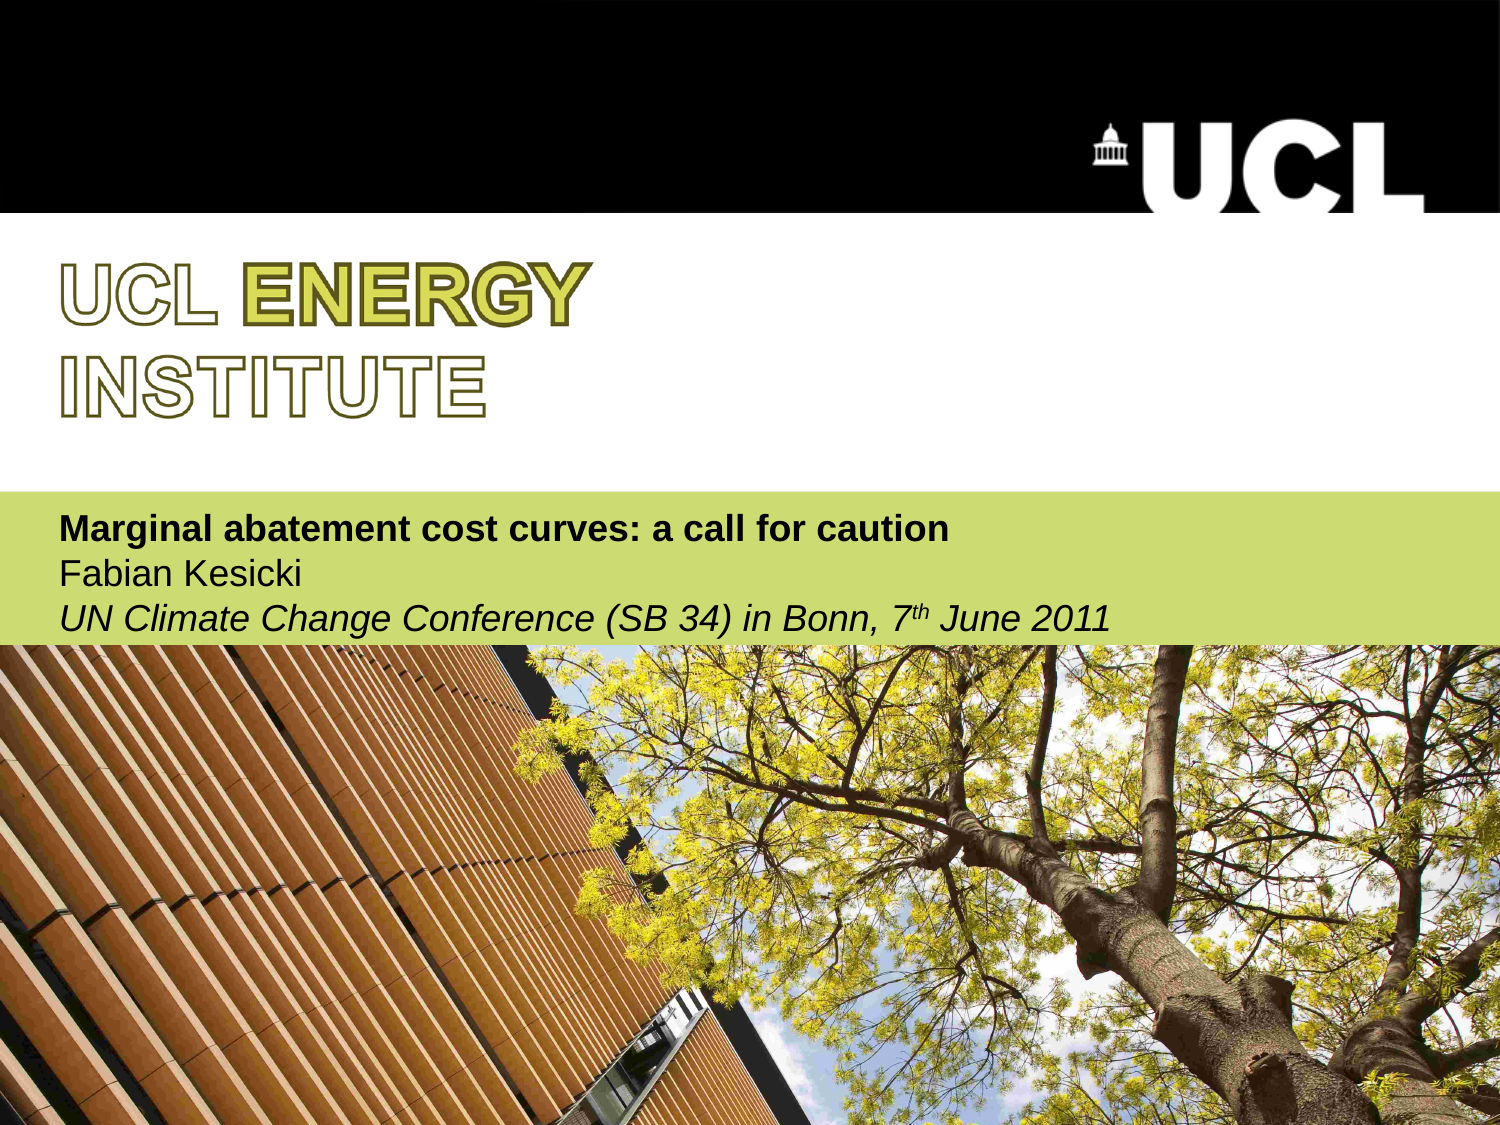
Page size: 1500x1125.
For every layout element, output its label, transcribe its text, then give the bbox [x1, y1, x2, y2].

title Marginal abatement cost curves: a call for caution Fabian Kesicki UN Climate Change Conference (SB 34) in Bonn, 7th June 2011 [0, 491, 1500, 643]
picture [53, 255, 609, 425]
picture [0, 644, 1500, 1125]
picture [0, 0, 1500, 213]
